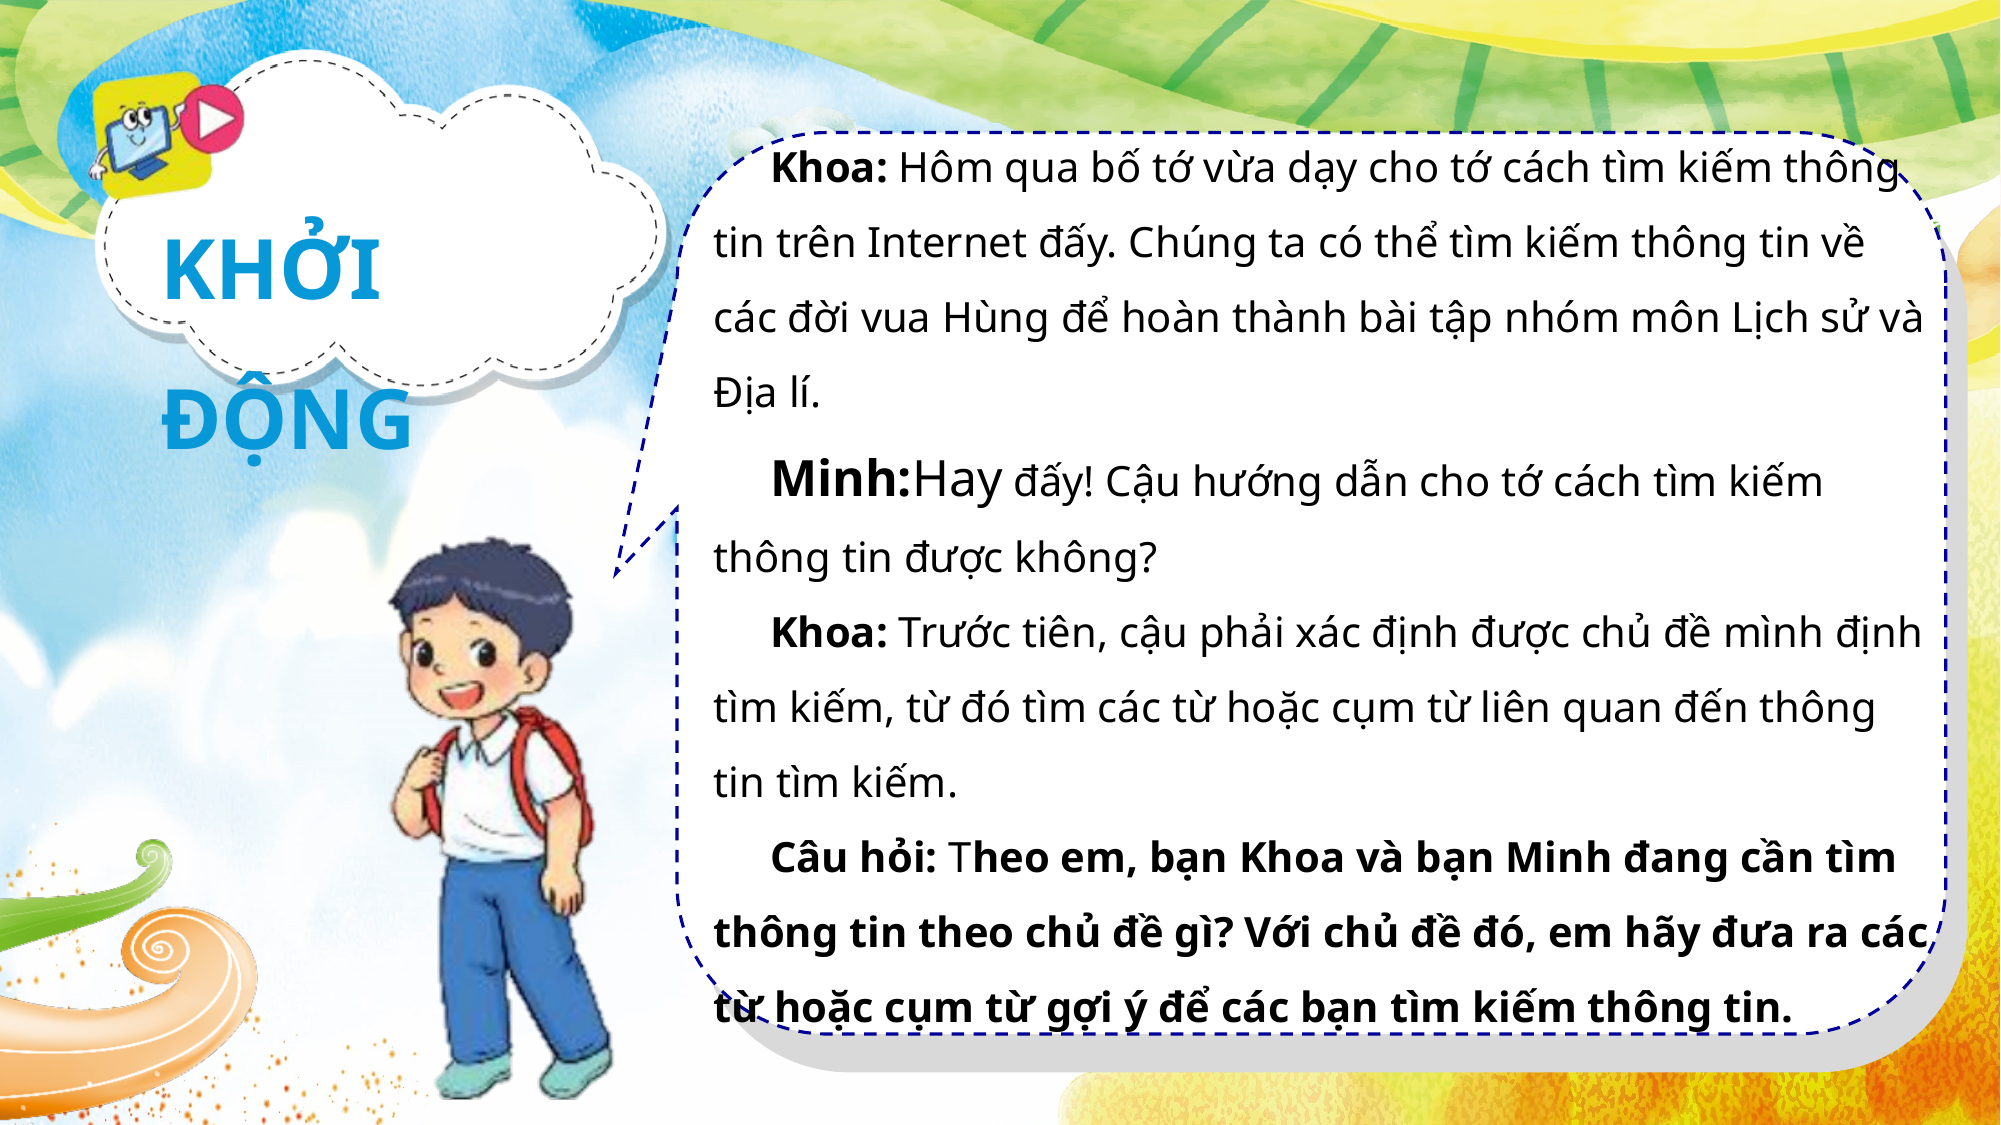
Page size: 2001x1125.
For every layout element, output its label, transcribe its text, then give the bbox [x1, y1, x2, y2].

text_box KHỞI ĐỘNG [145, 437, 651, 474]
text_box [57, 25, 684, 437]
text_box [676, 108, 1968, 1124]
picture [0, 0, 2001, 1125]
